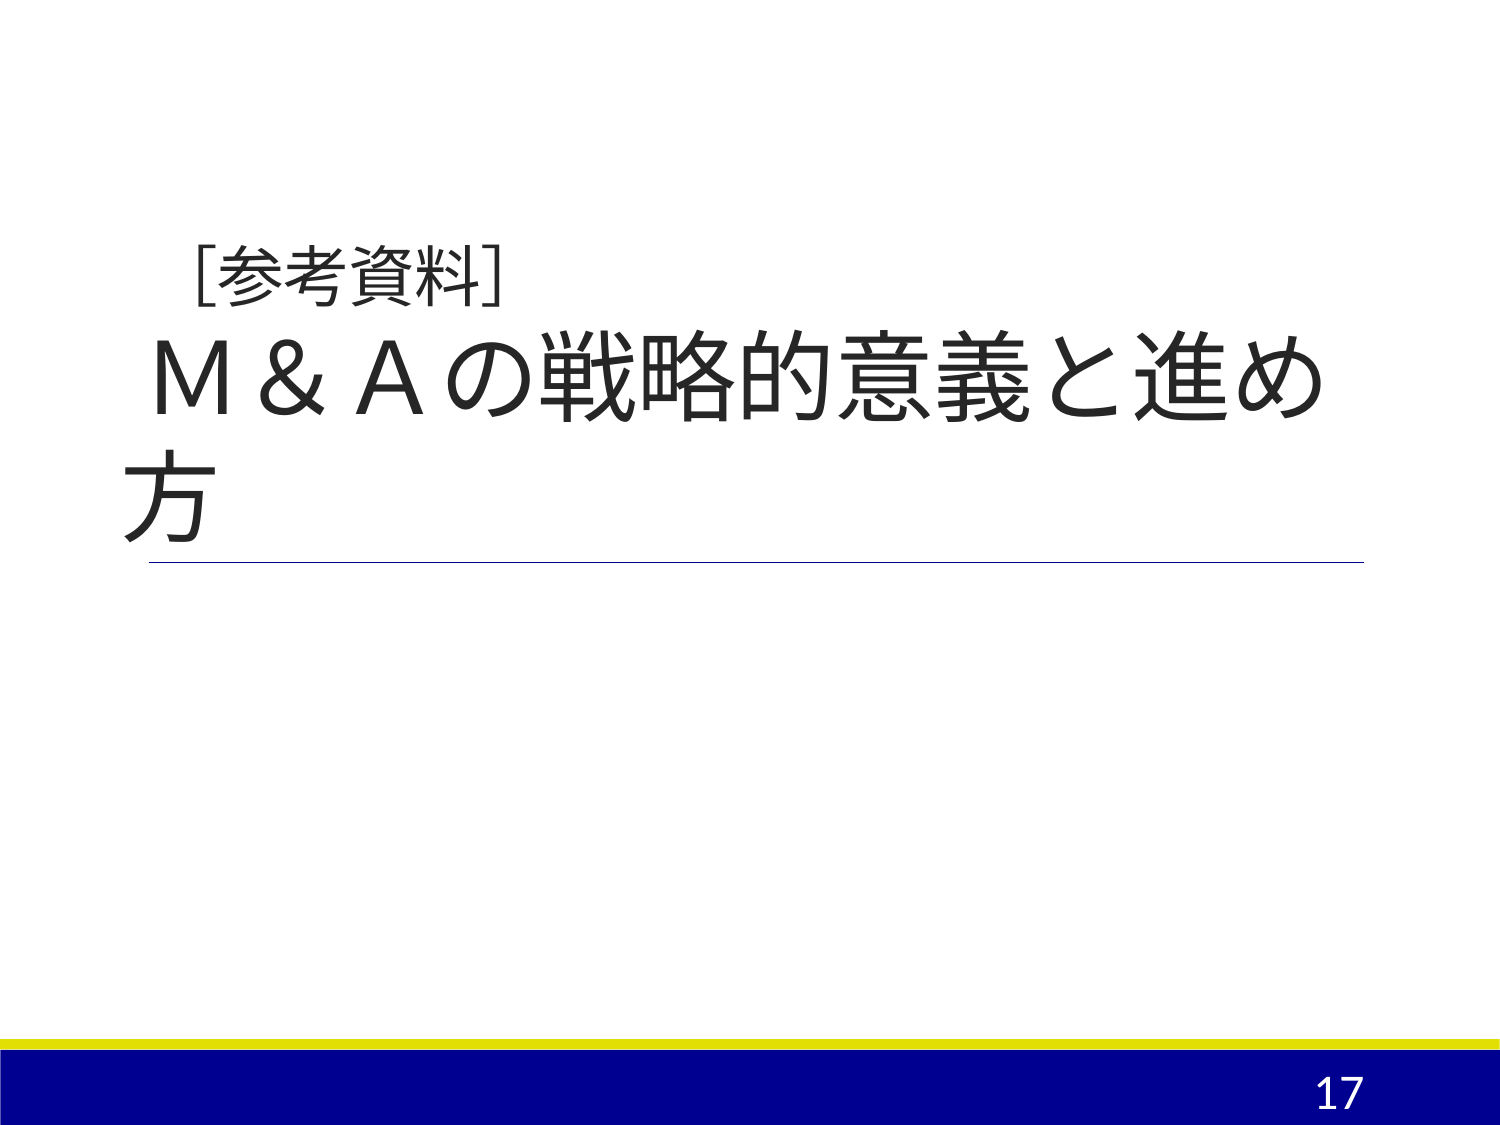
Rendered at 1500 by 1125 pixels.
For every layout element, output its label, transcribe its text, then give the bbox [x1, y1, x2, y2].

slide_number 17 [1218, 1059, 1380, 1120]
title ［参考資料］ Ｍ＆Ａの戦略的意義と進め方 [105, 148, 1402, 563]
